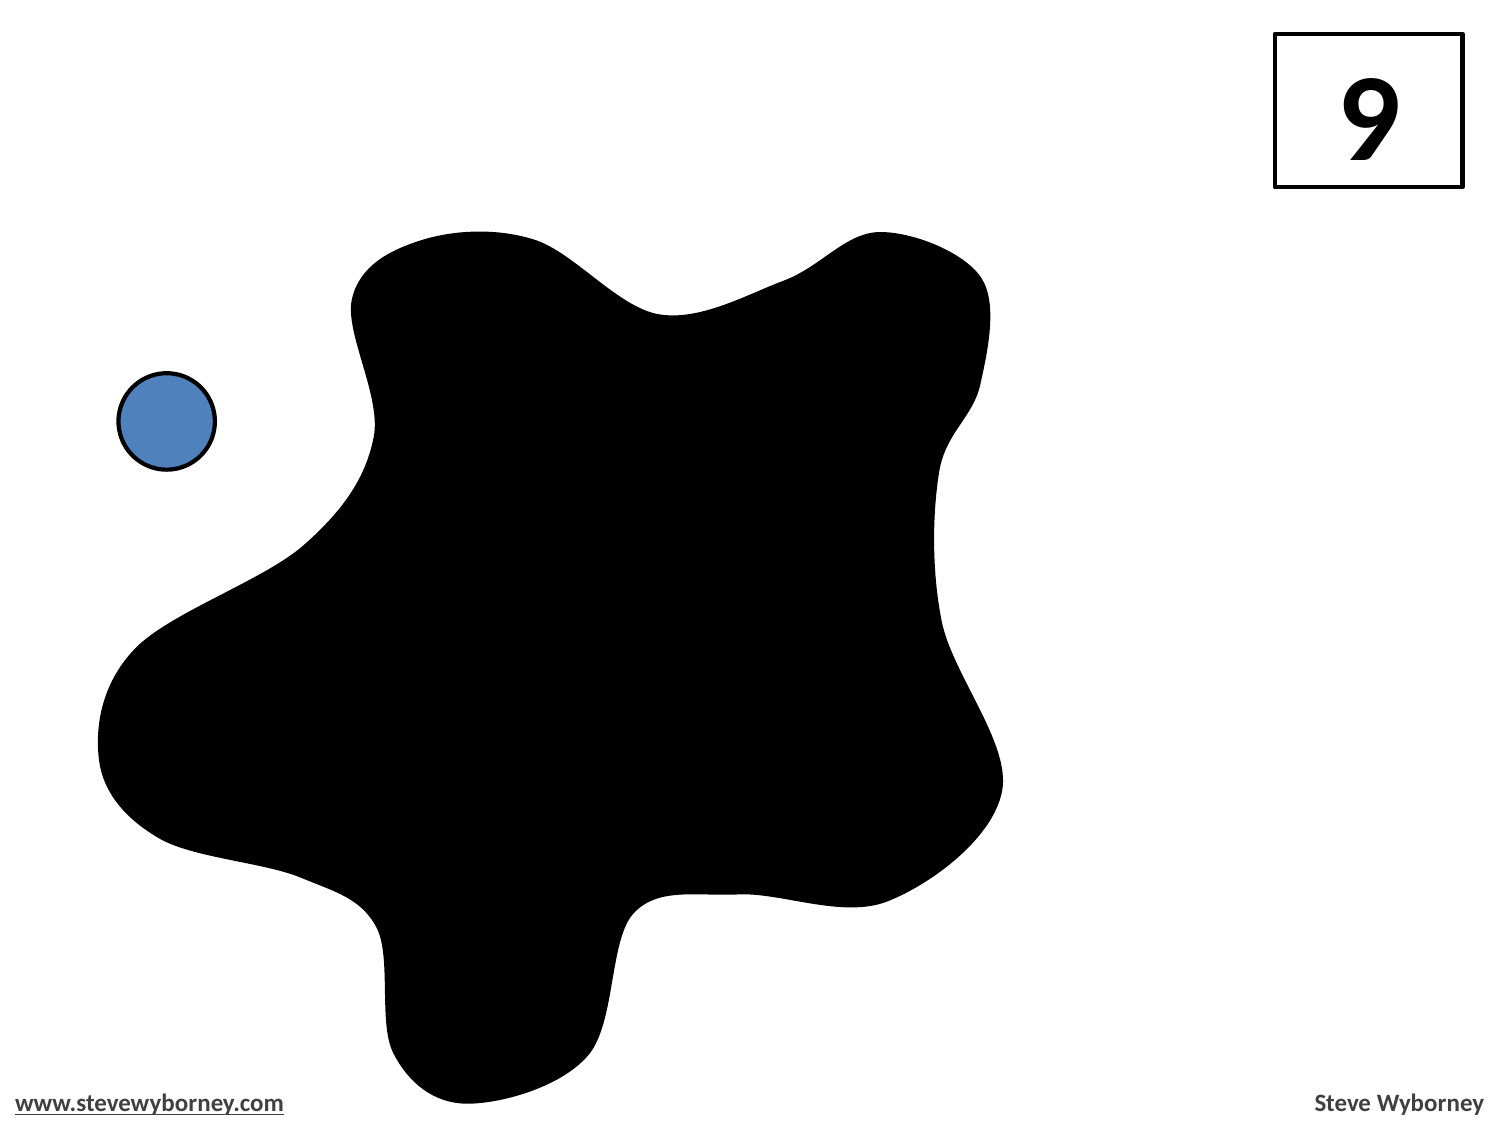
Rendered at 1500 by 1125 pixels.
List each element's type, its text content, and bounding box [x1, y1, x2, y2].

text_box [97, 231, 1004, 1104]
text_box Steve Wyborney [1299, 1079, 1499, 1125]
text_box [116, 371, 217, 472]
text_box 9 [1273, 32, 1465, 189]
text_box www.stevewyborney.com [0, 1079, 305, 1125]
